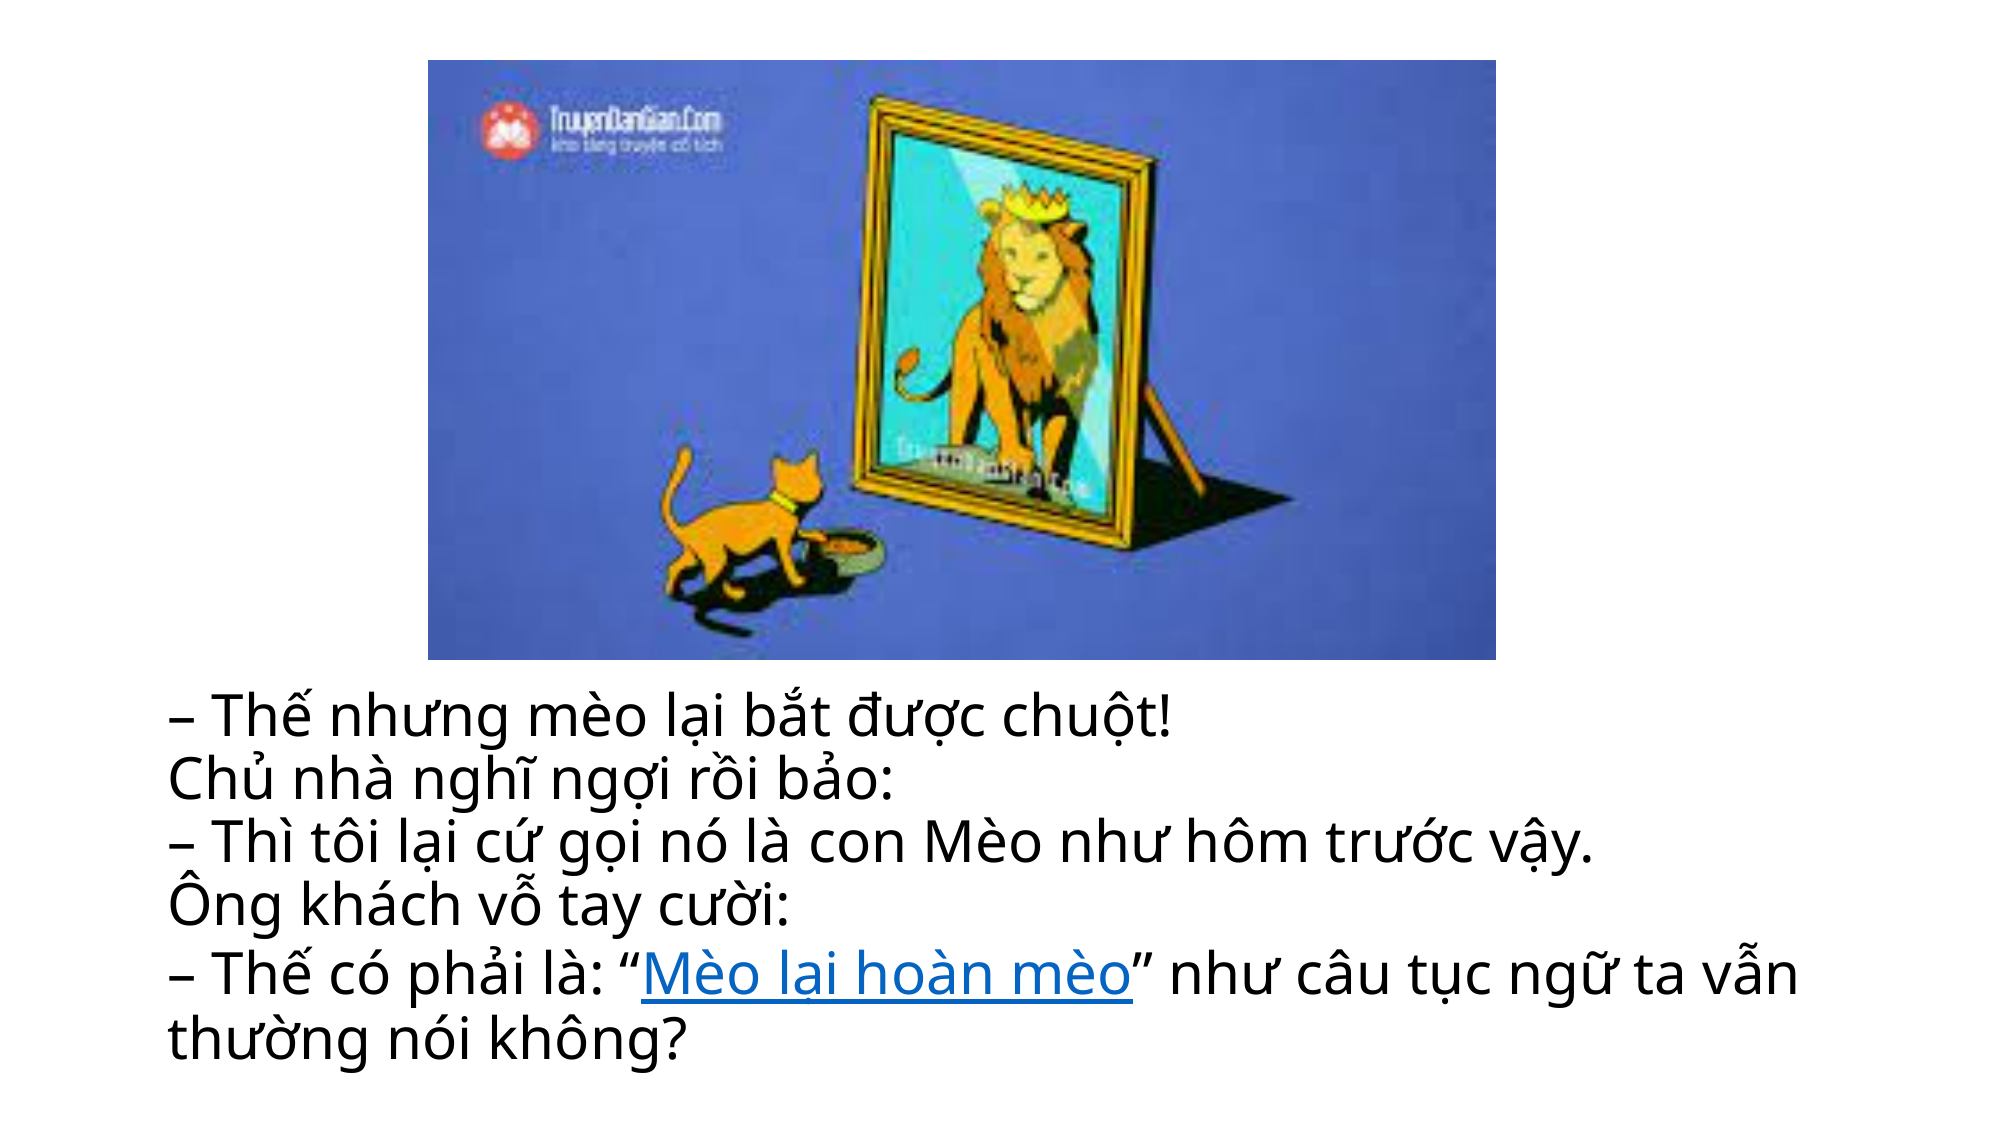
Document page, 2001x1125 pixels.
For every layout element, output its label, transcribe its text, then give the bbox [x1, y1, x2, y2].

title – Thế nhưng mèo lại bắt được chuột! Chủ nhà nghĩ ngợi rồi bảo: – Thì tôi lại cứ gọi nó là con Mèo như hôm trước vậy. Ông khách vỗ tay cười: – Thế có phải là: “Mèo lại hoàn mèo” như câu tục ngữ ta vẫn thường nói không? [152, 773, 1878, 1055]
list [428, 60, 1496, 660]
